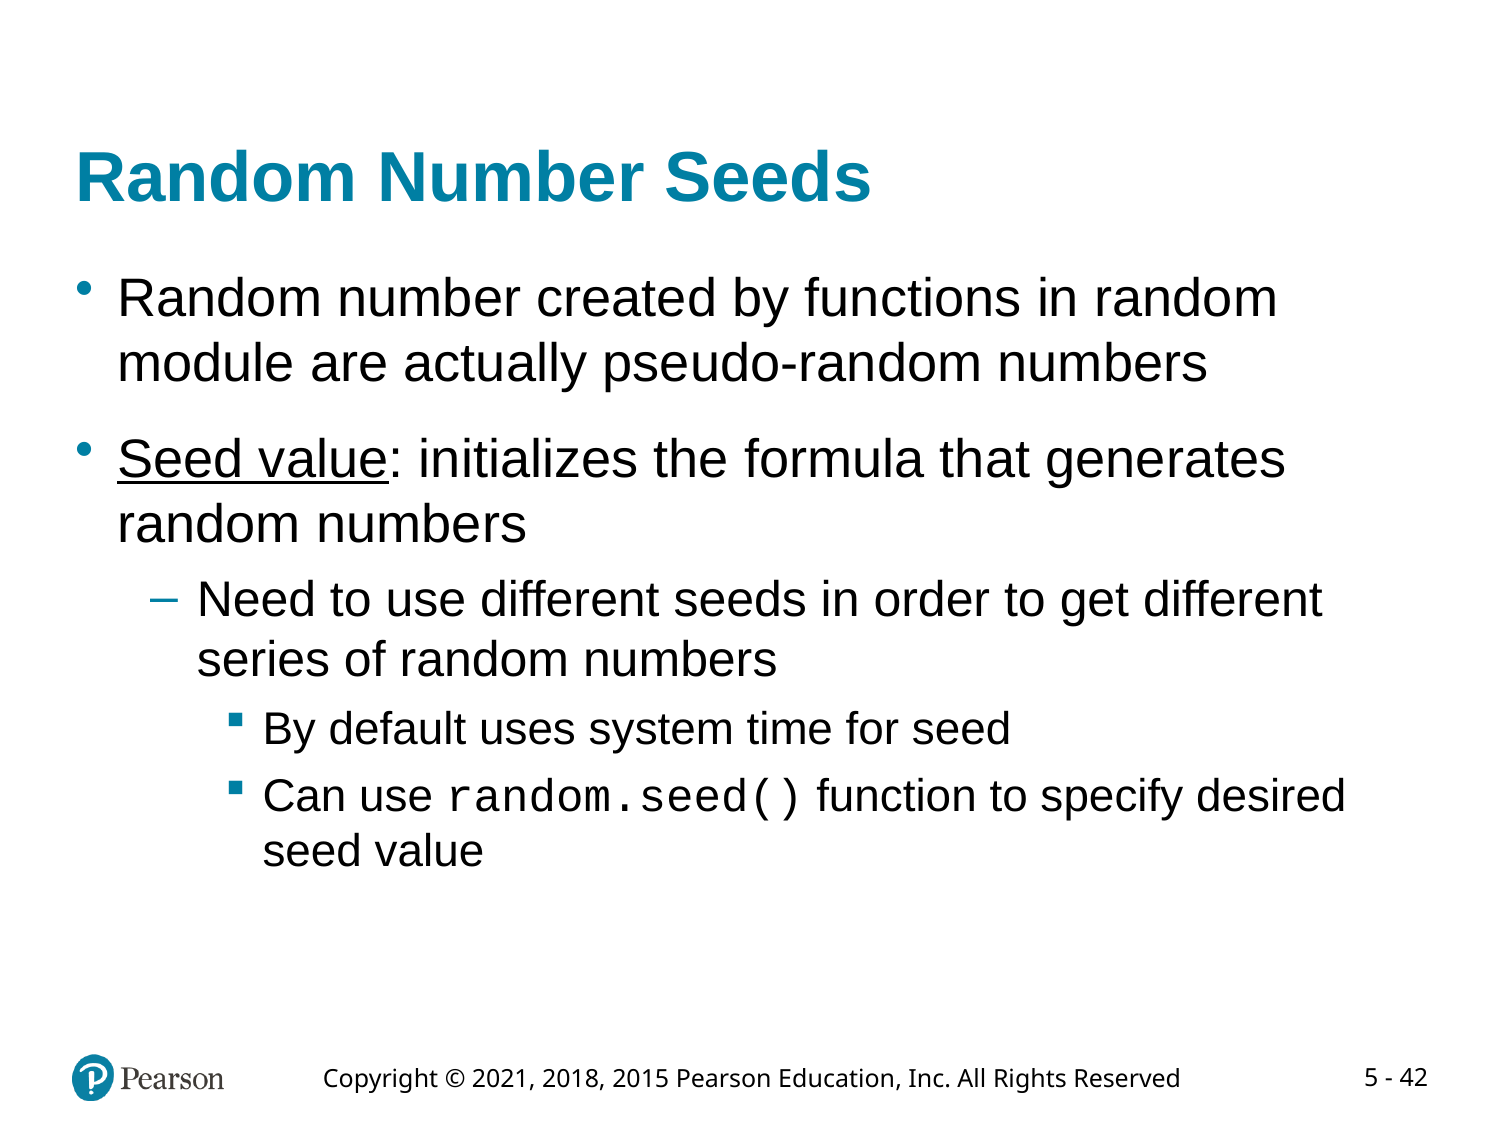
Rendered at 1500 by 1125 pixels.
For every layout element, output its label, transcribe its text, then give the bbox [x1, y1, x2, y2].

list Random number created by functions in random module are actually pseudo-random numbers Seed value: initializes the formula that generates random numbers Need to use different seeds in order to get different series of random numbers By default uses system time for seed Can use random.seed() function to specify desired seed value [75, 262, 1425, 1005]
picture [72, 1054, 89, 1072]
title Random Number Seeds [75, 35, 1425, 216]
picture [72, 1087, 83, 1101]
picture [81, 1064, 107, 1089]
picture [99, 1054, 224, 1101]
